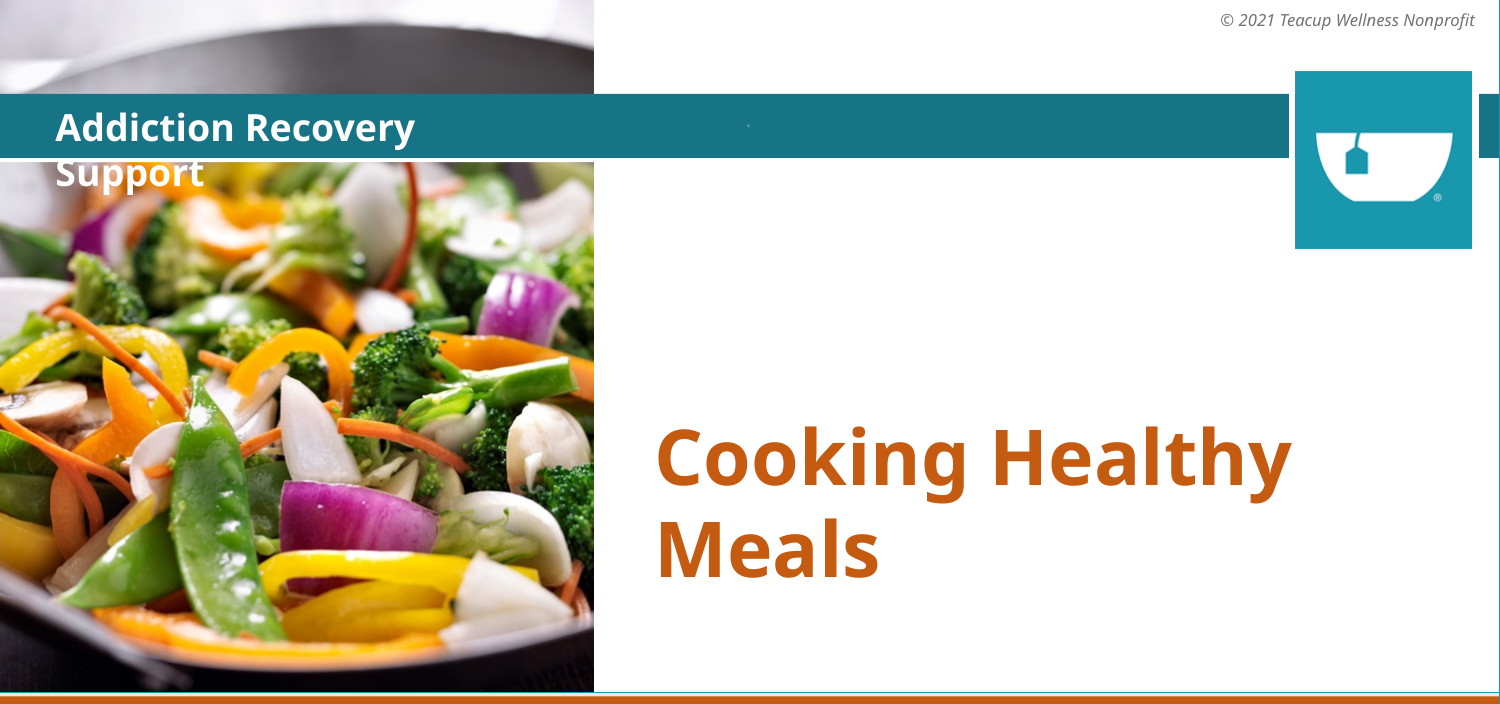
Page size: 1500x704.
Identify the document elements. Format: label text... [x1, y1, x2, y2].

picture [0, 0, 594, 704]
text_box c [594, 0, 1500, 704]
picture [1295, 71, 1473, 249]
